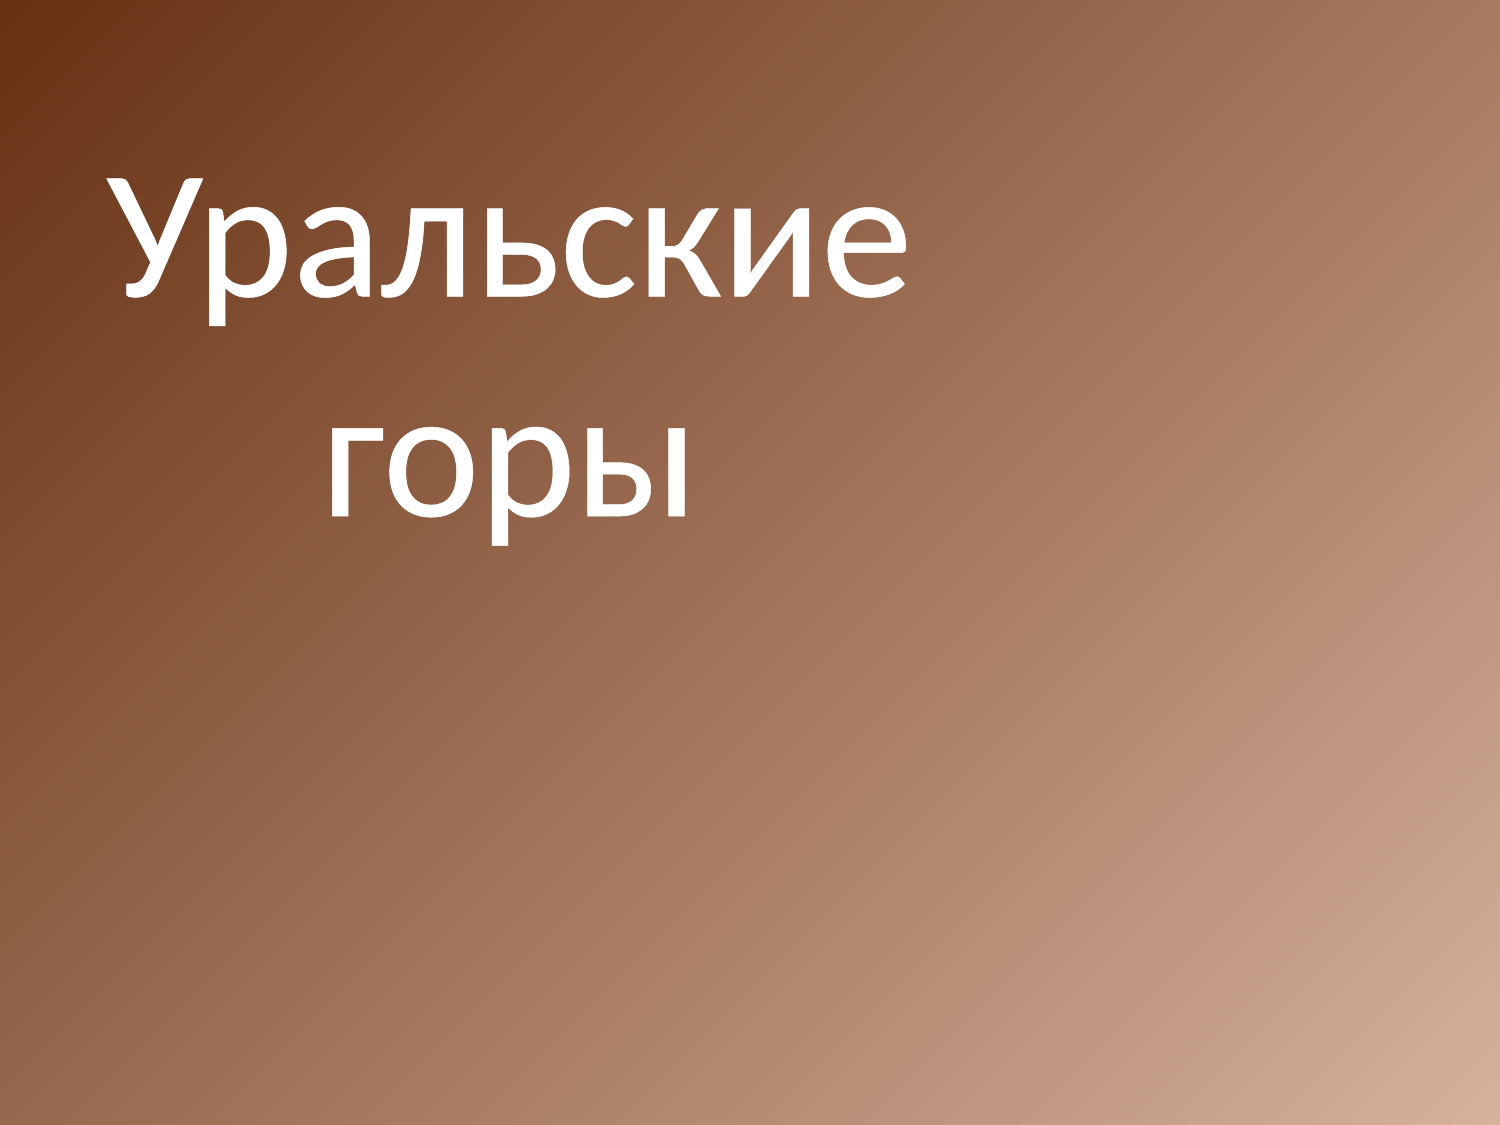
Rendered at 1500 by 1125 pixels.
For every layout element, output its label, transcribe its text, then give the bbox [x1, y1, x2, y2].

text_box Уральские горы [58, 105, 961, 561]
